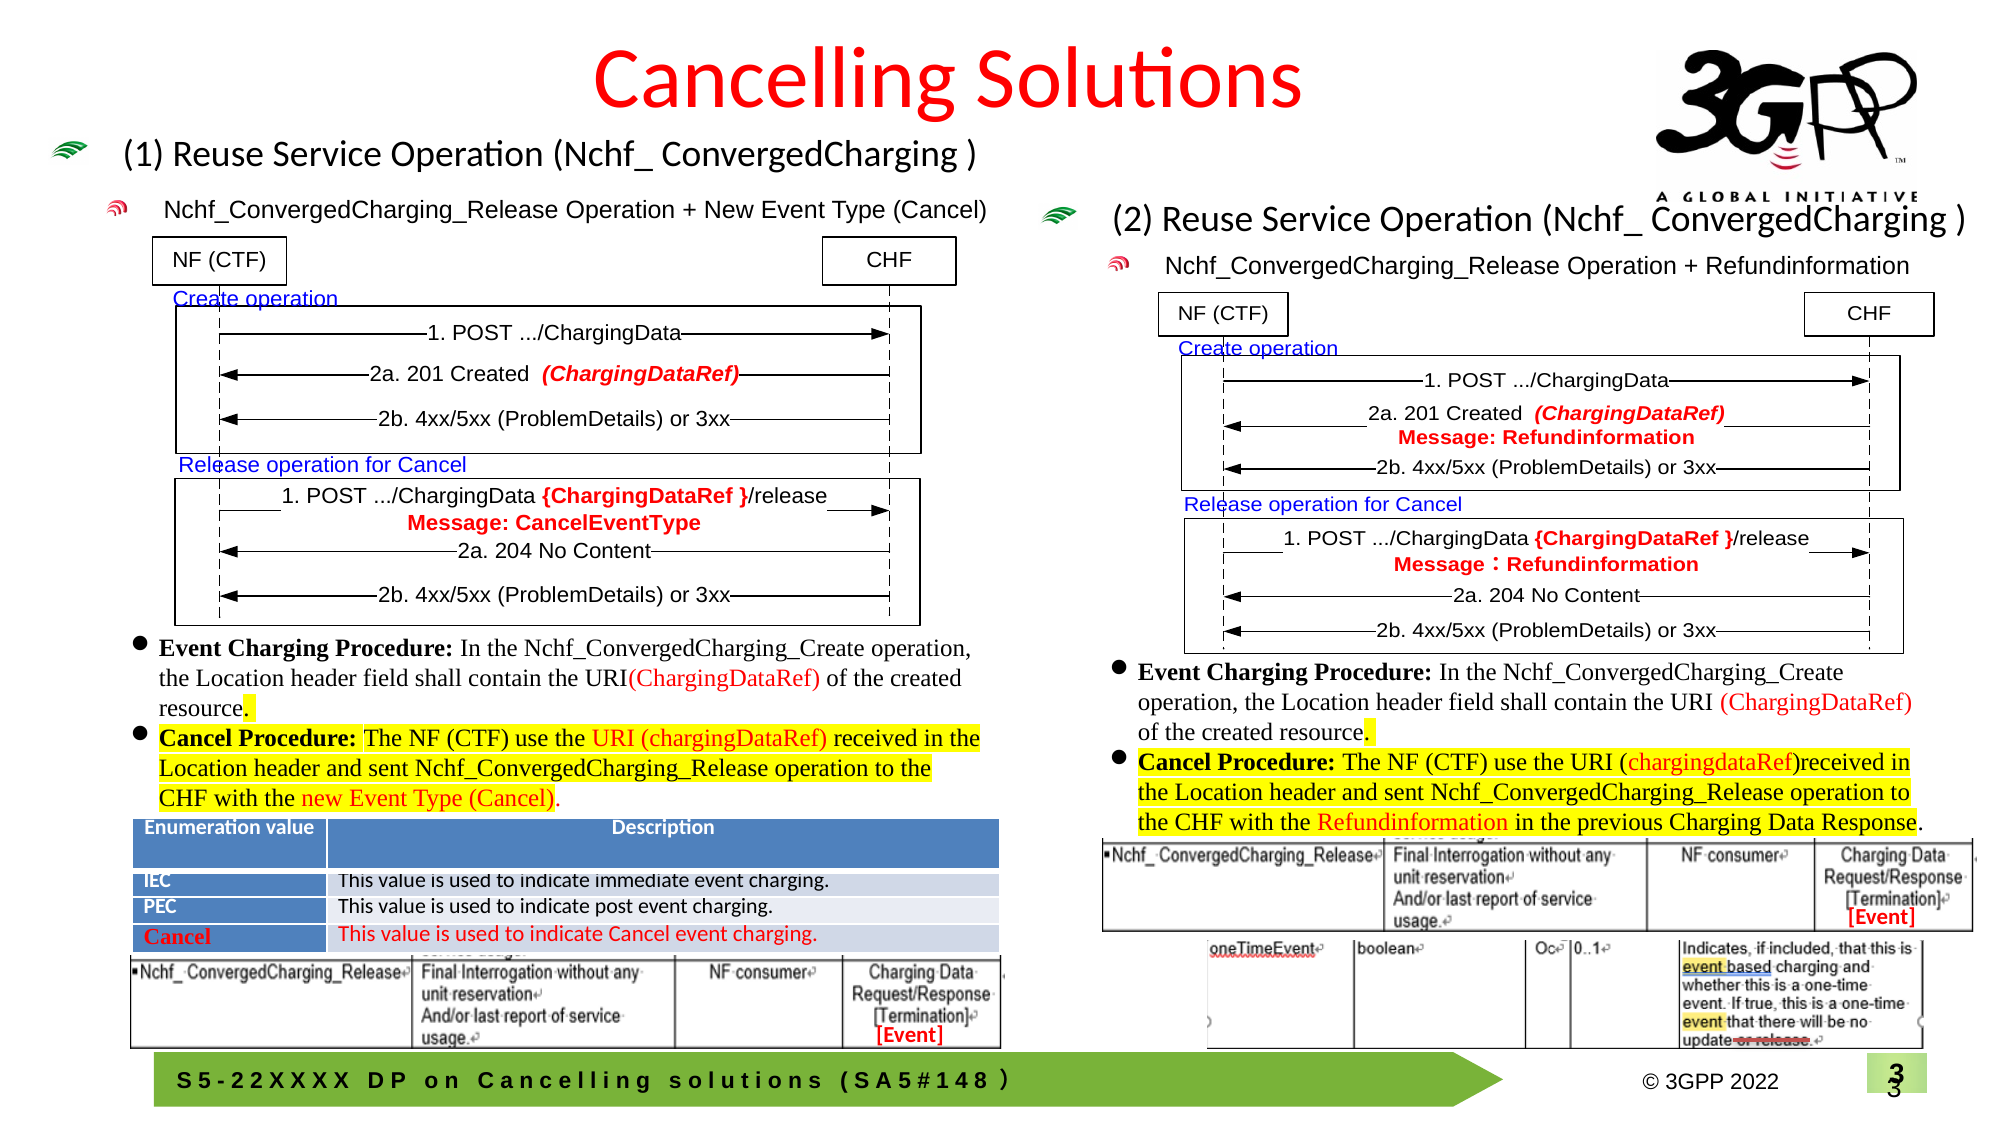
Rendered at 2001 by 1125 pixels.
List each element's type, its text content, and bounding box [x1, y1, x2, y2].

table_header Enumeration value [133, 819, 326, 868]
table_cell PEC [133, 898, 326, 923]
picture [1656, 50, 1917, 186]
picture [1106, 255, 1125, 273]
table_cell This value is used to indicate Cancel event charging. [328, 925, 999, 952]
text_box Nchf_ConvergedCharging_Release Operation + Refundinformation [1047, 241, 1927, 287]
table_cell Cancel [133, 925, 326, 952]
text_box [1155, 288, 1937, 667]
table_cell This value is used to indicate immediate event charging. [328, 874, 999, 896]
picture [48, 137, 89, 165]
picture [129, 955, 1006, 1049]
text_box Nchf_ConvergedCharging_Release Operation + New Event Type (Cancel) [46, 186, 1004, 232]
table_cell This value is used to indicate post event charging. [328, 898, 999, 923]
slide_number 3 [1871, 1063, 1959, 1100]
text_box (1) Reuse Service Operation (Nchf_ ConvergedCharging ) [34, 121, 1035, 218]
picture [1101, 837, 1978, 932]
picture [1207, 940, 1924, 1049]
text_box (2) Reuse Service Operation (Nchf_ ConvergedCharging ) [1023, 186, 2000, 283]
text_box Event Charging Procedure: In the Nchf_ConvergedCharging_Create operation, the Location header field shall contain the URI (ChargingDataRef) of the created resource. Cancel Procedure: The NF (CTF) use the URI (chargingdataRef)received in the Location header and sent Nchf_ConvergedCharging_Release operation to the CHF with the Refundinformation in the previous Charging Data Response. [1095, 648, 1952, 843]
title Cancelling Solutions [201, 0, 1697, 167]
text_box Event Charging Procedure: In the Nchf_ConvergedCharging_Create operation, the Location header field shall contain the URI(ChargingDataRef) of the created resource. Cancel Procedure: The NF (CTF) use the URI (chargingDataRef) received in the Location header and sent Nchf_ConvergedCharging_Release operation to the CHF with the new Event Type (Cancel). [116, 624, 999, 819]
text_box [148, 233, 959, 628]
picture [105, 199, 123, 218]
picture [1038, 203, 1078, 230]
table_header Description [328, 819, 999, 868]
table_cell IEC [133, 874, 326, 896]
